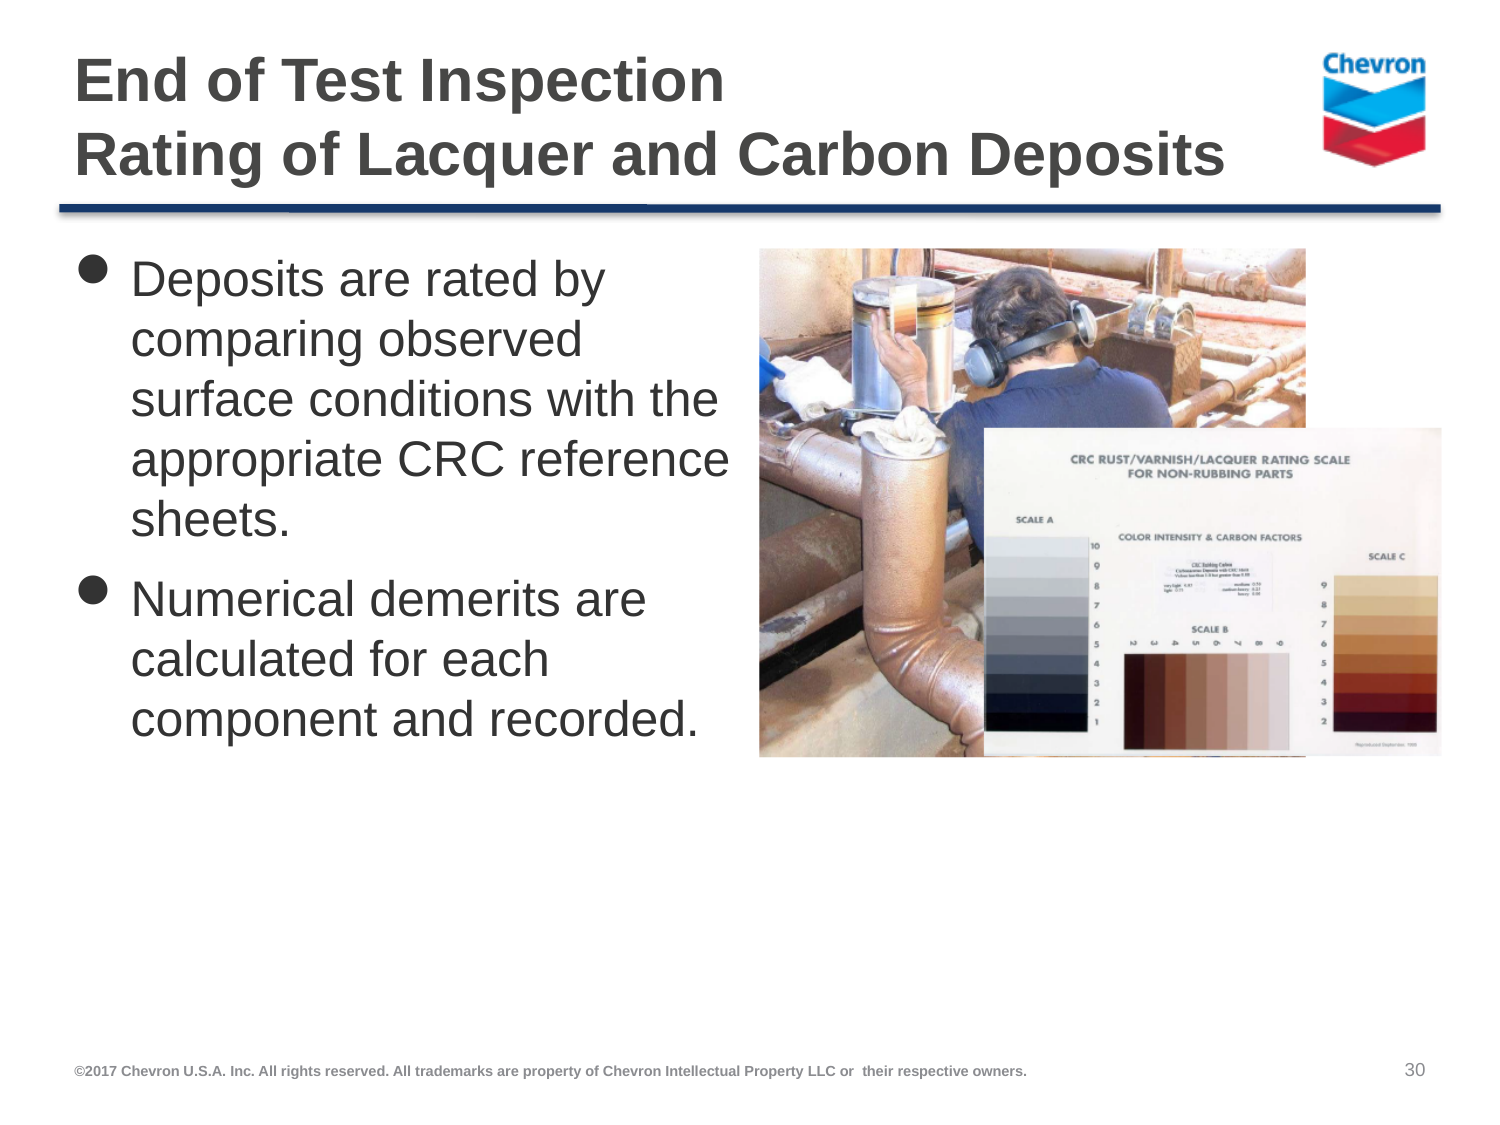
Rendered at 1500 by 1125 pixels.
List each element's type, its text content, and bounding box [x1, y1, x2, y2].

title End of Test Inspection Rating of Lacquer and Carbon Deposits [59, 32, 1305, 198]
picture [749, 238, 1465, 762]
picture [1307, 50, 1435, 180]
slide_number 30 [1365, 1050, 1441, 1088]
list Deposits are rated by comparing observed surface conditions with the appropriate CRC reference sheets. Numerical demerits are calculated for each component and recorded. [59, 238, 750, 976]
